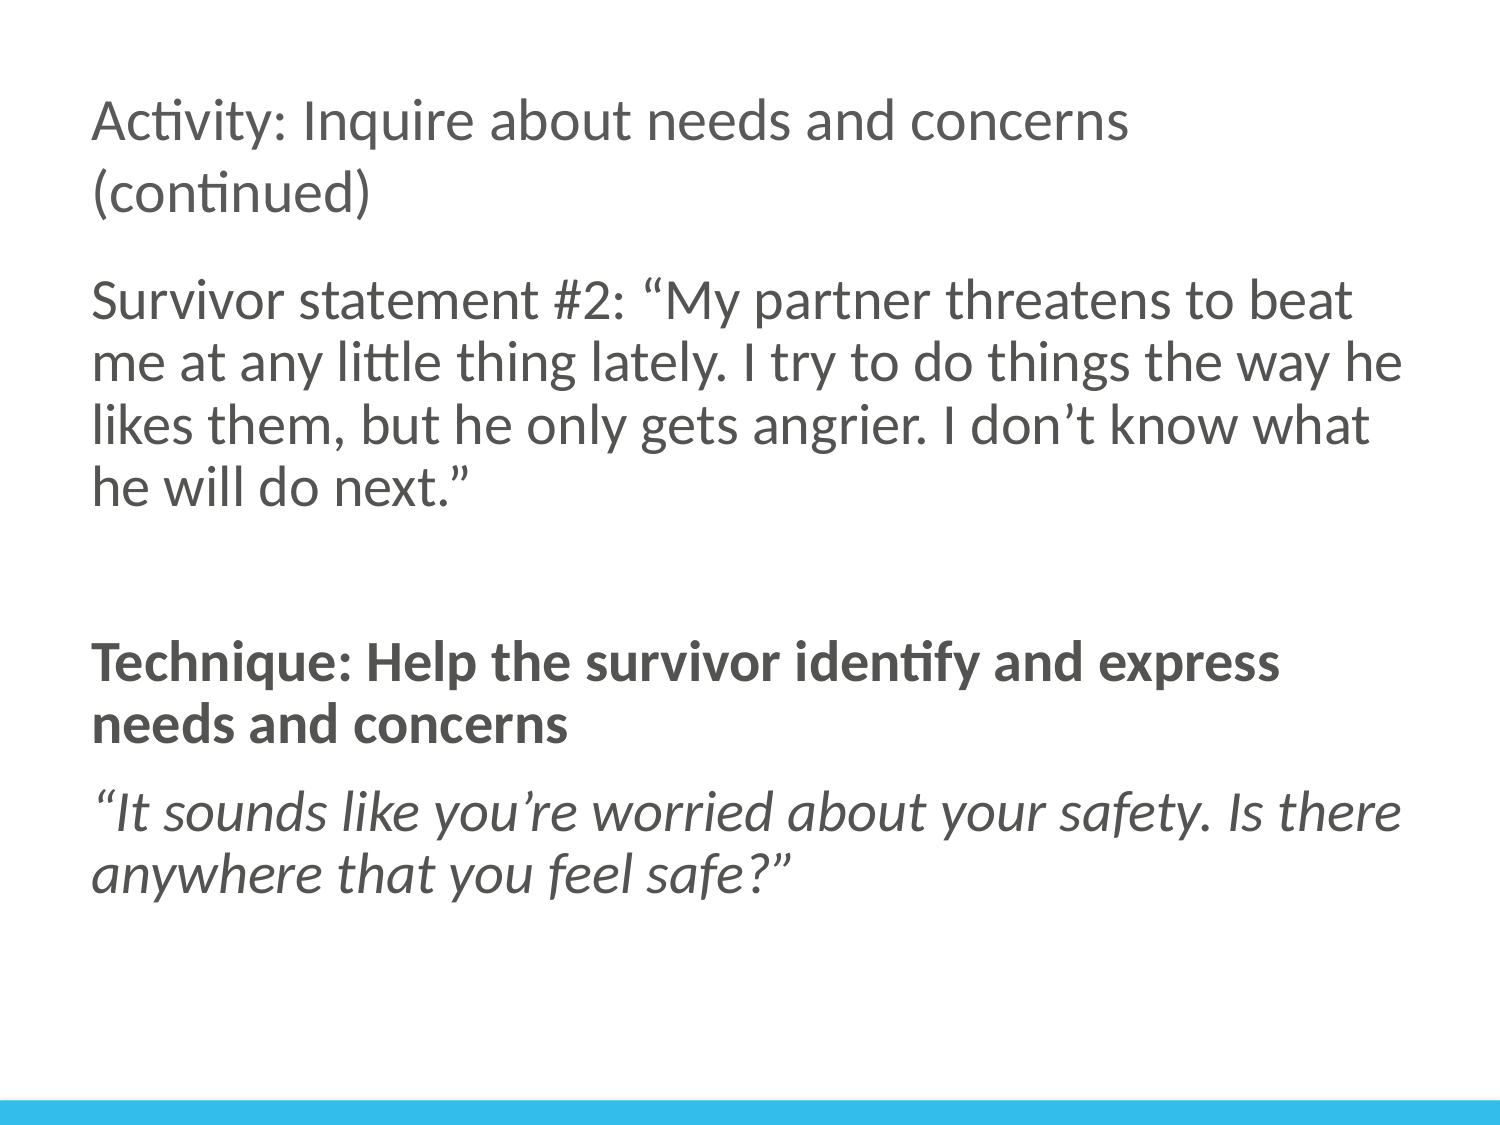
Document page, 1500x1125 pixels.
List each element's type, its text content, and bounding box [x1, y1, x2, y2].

list Survivor statement #2: “My partner threatens to beat me at any little thing lately. I try to do things the way he likes them, but he only gets angrier. I don’t know what he will do next.” Technique: Help the survivor identify and express needs and concerns “It sounds like you’re worried about your safety. Is there anywhere that you feel safe?” [76, 260, 1425, 947]
title Activity: Inquire about needs and concerns (continued) [76, 73, 1425, 233]
